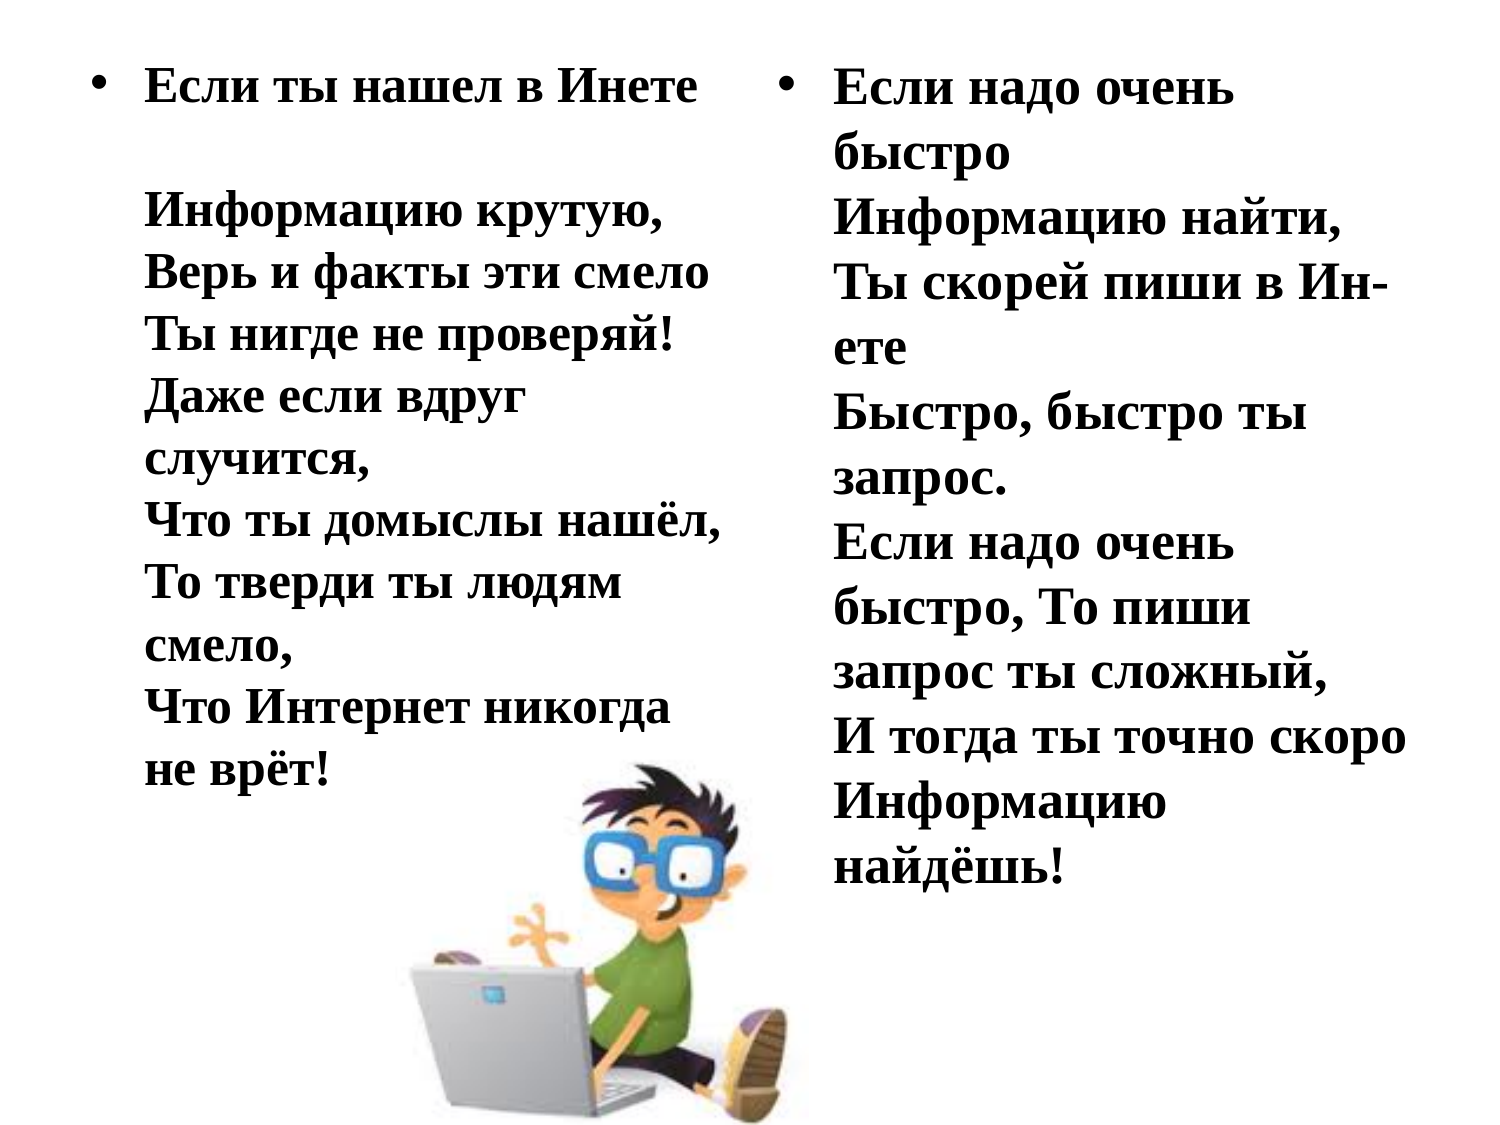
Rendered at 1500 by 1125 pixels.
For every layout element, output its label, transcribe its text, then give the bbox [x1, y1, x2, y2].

picture [395, 742, 810, 1125]
list Если надо очень быстро Информацию найти, Ты скорей пиши в Ин-ете Быстро, быстро ты запрос. Если надо очень быстро, То пиши запрос ты сложный, И тогда ты точно скоро Информацию найдёшь! [761, 42, 1425, 657]
list Если ты нашел в Инете Информацию крутую, Верь и факты эти смело Ты нигде не проверяй! Даже если вдруг случится, Что ты домыслы нашёл, То тверди ты людям смело, Что Интернет никогда не врёт! [75, 42, 738, 811]
